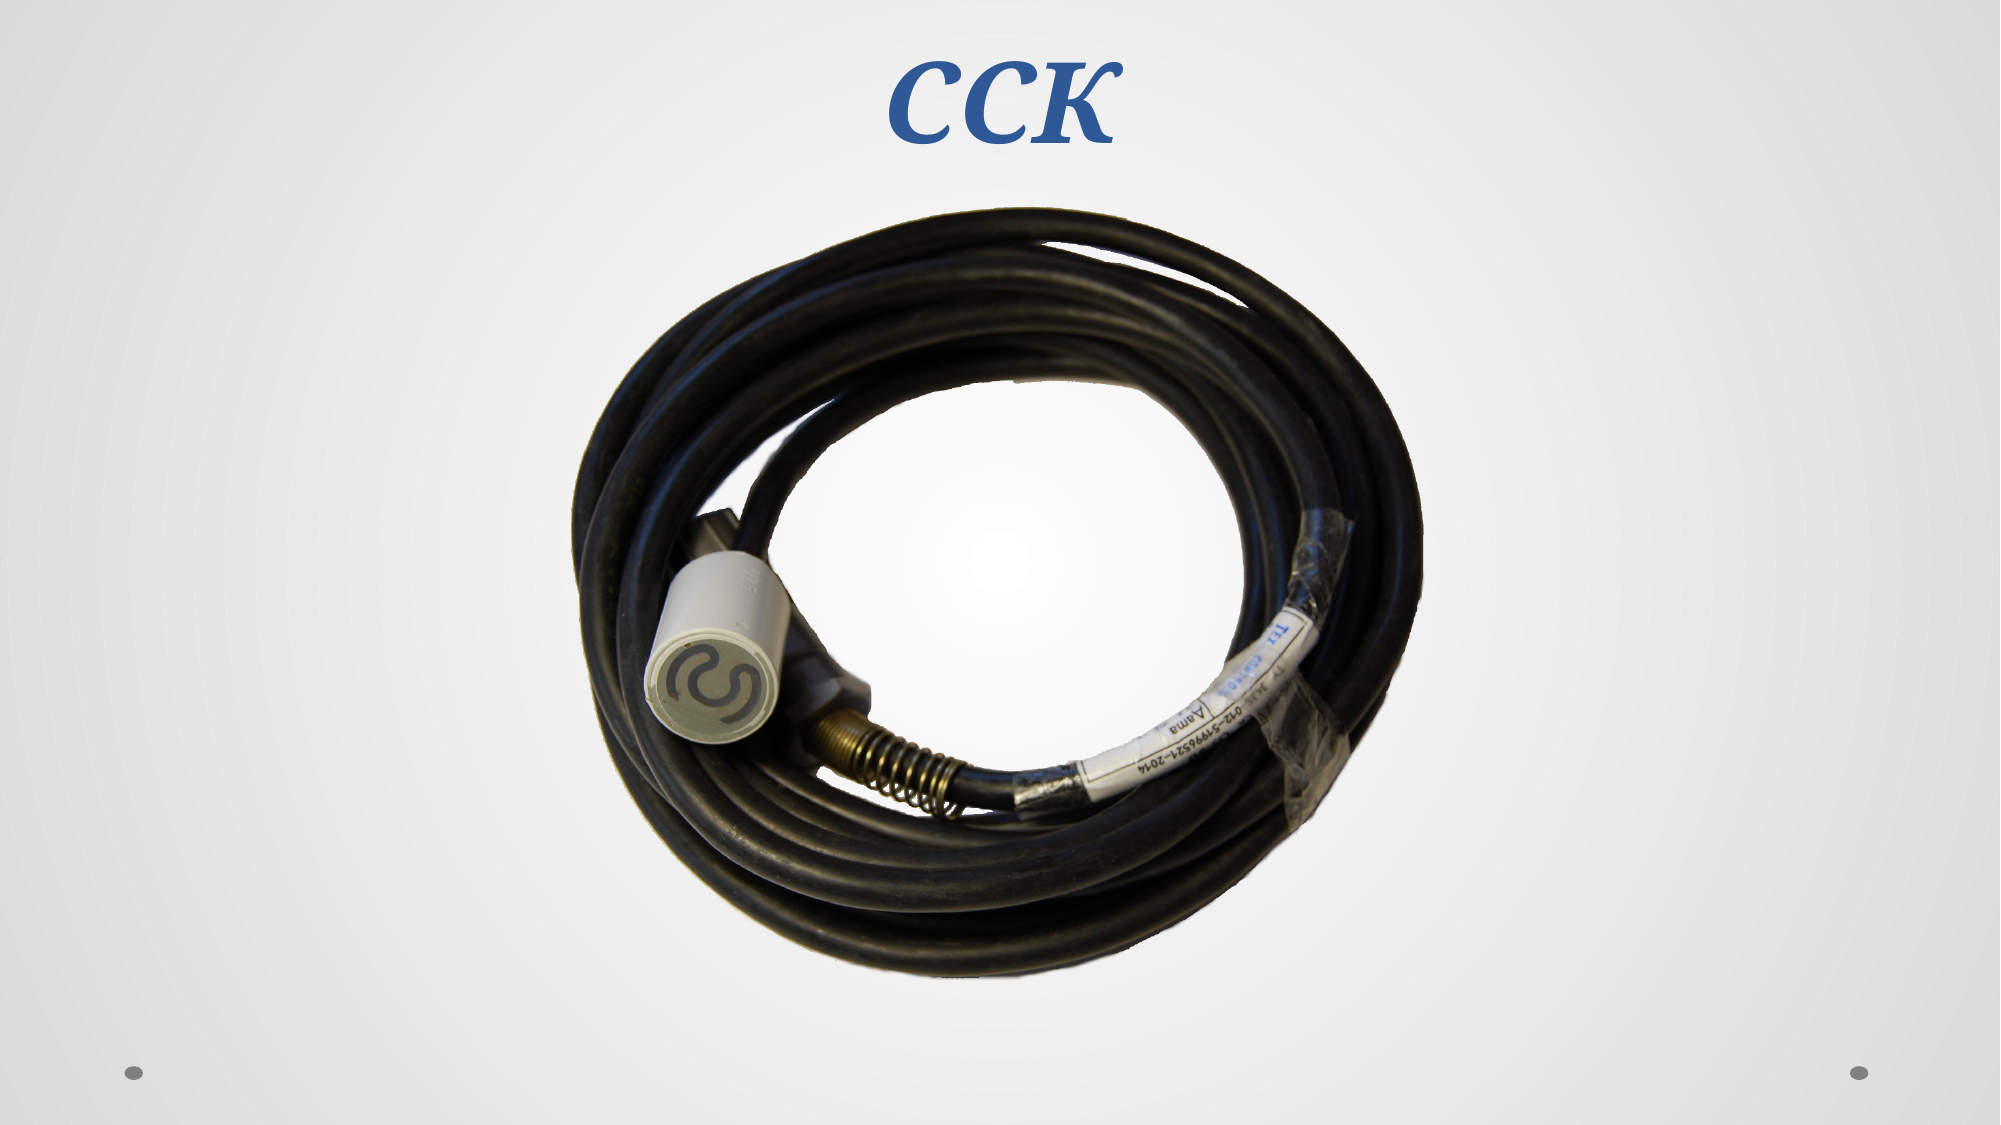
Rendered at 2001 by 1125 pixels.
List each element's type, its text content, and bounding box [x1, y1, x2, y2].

title ССК [362, 19, 1638, 374]
picture [554, 160, 1446, 1022]
